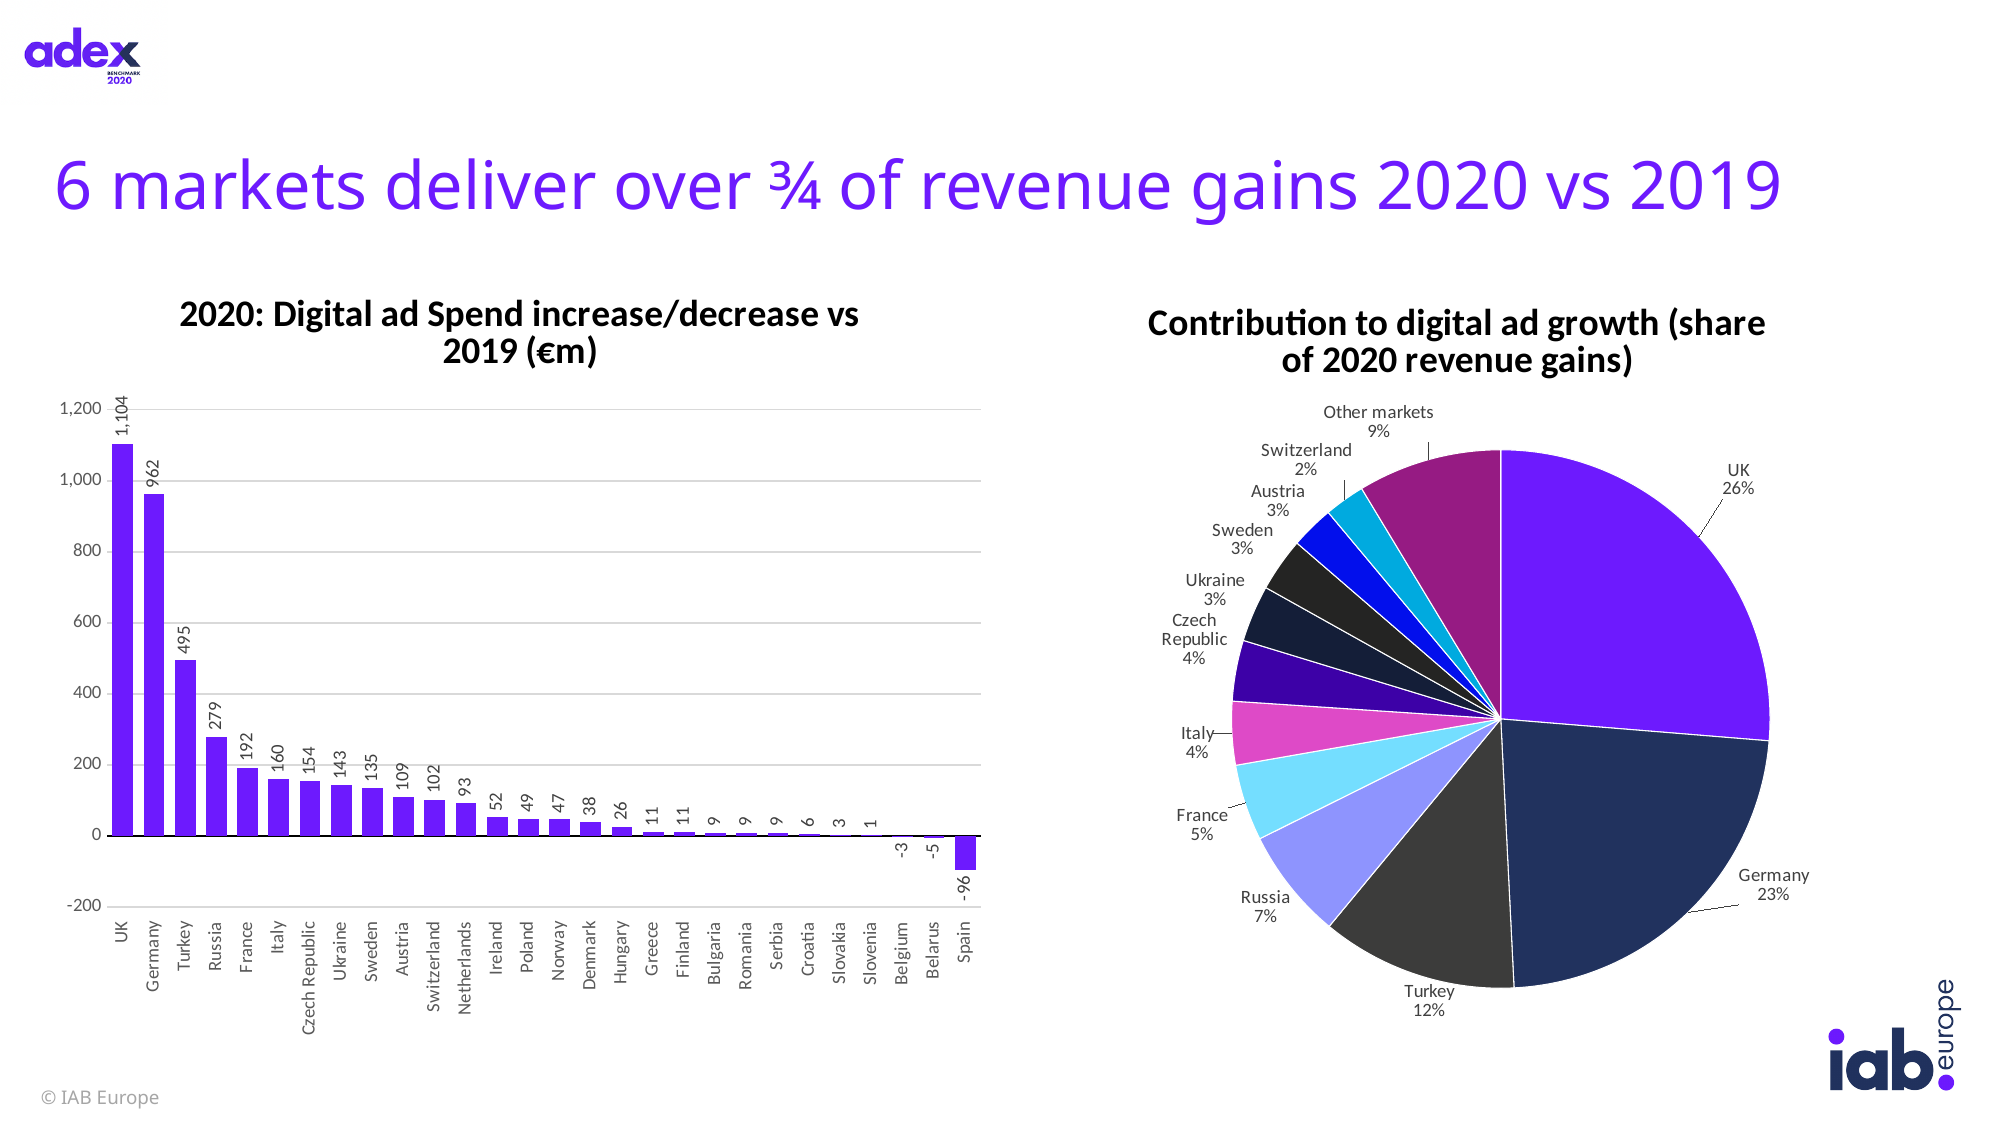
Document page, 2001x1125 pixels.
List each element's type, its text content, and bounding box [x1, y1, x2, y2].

picture [0, 0, 168, 105]
chart [39, 263, 1001, 1052]
chart [1052, 272, 1863, 1043]
title 6 markets deliver over ¾ of revenue gains 2020 vs 2019 [39, 111, 1863, 264]
picture [1817, 970, 1974, 1101]
